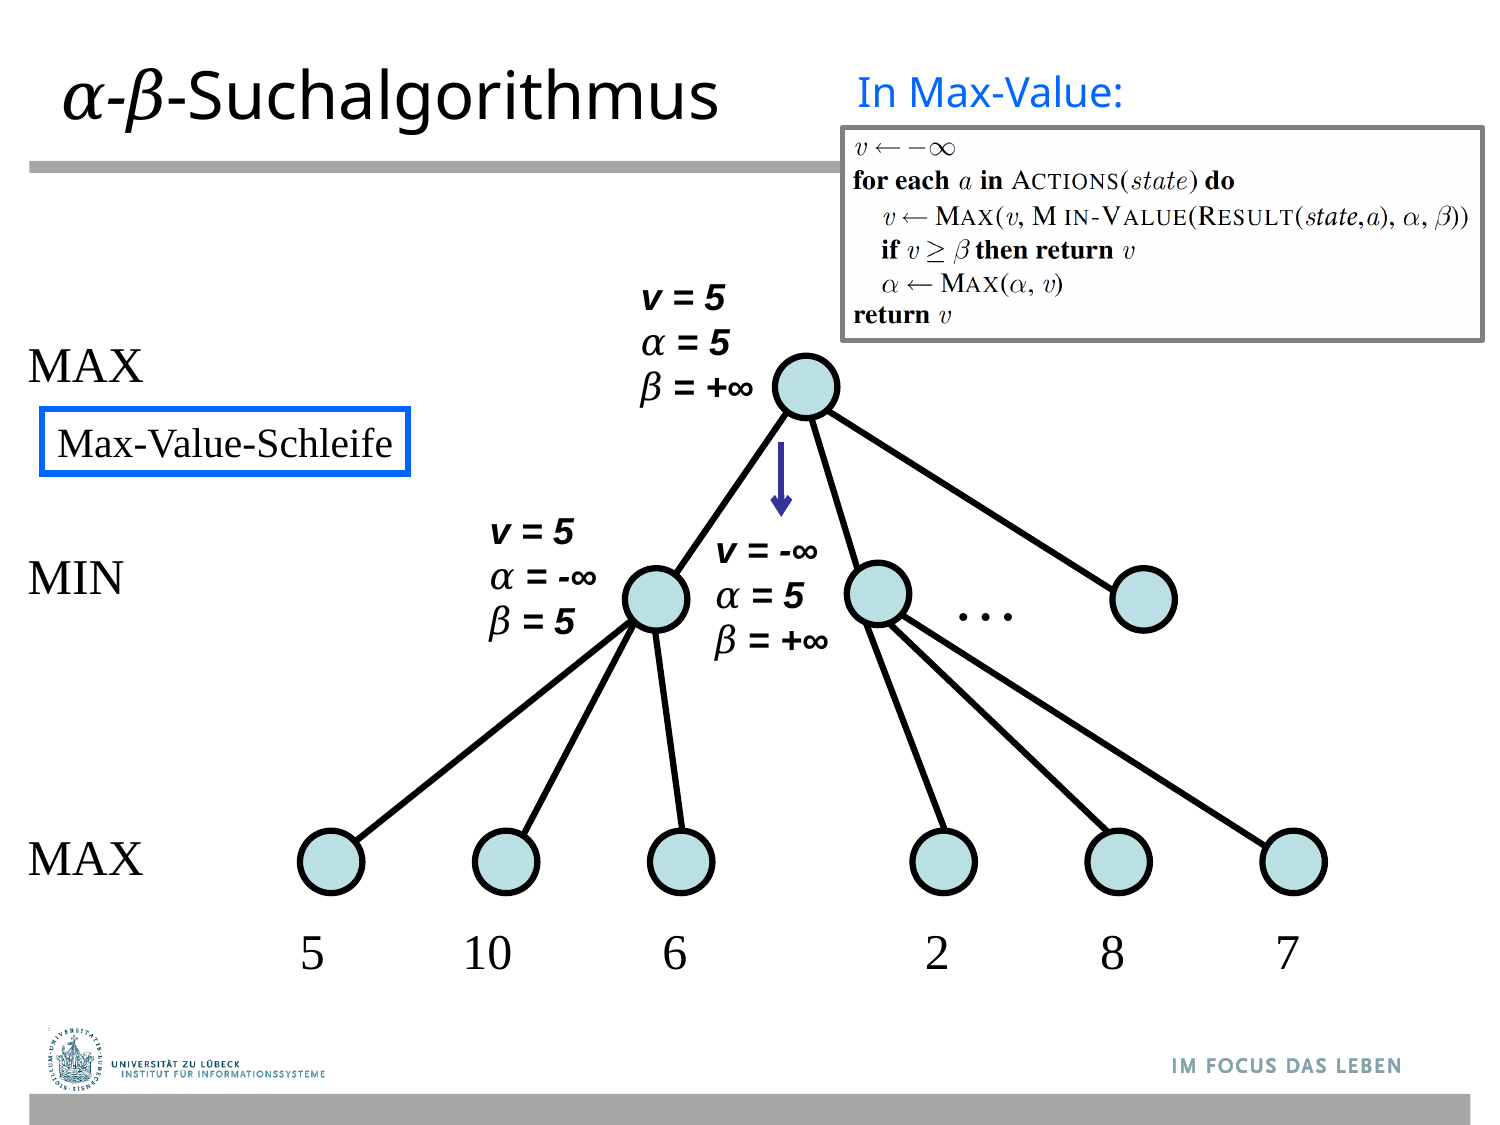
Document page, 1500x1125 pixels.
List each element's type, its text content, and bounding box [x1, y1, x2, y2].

picture [1173, 1058, 1400, 1073]
text_box [846, 562, 910, 626]
text_box [299, 830, 363, 894]
text_box [624, 568, 688, 631]
text_box [649, 830, 713, 894]
text_box v = 5 𝛼 = 5 𝛽 = +∞ [625, 265, 770, 416]
text_box [1087, 830, 1150, 894]
title 𝛼-𝛽-Suchalgorithmus [46, 44, 809, 220]
text_box … [937, 546, 1035, 641]
text_box 5 10 6 2 8 7 [285, 912, 1315, 988]
text_box MIN [12, 537, 140, 613]
text_box [912, 830, 975, 894]
text_box v = 5 𝛼 = -∞ 𝛽 = 5 [474, 499, 612, 650]
text_box [474, 830, 538, 894]
text_box Max-Value-Schleife [42, 408, 409, 474]
text_box MAX [12, 324, 160, 400]
text_box MAX [12, 818, 160, 893]
text_box [1262, 830, 1325, 894]
text_box v = -∞ 𝛼 = 5 𝛽 = +∞ [700, 518, 844, 668]
picture [844, 129, 1481, 339]
text_box [1112, 568, 1175, 631]
text_box In Max-Value: [842, 58, 1139, 123]
text_box [774, 355, 838, 419]
